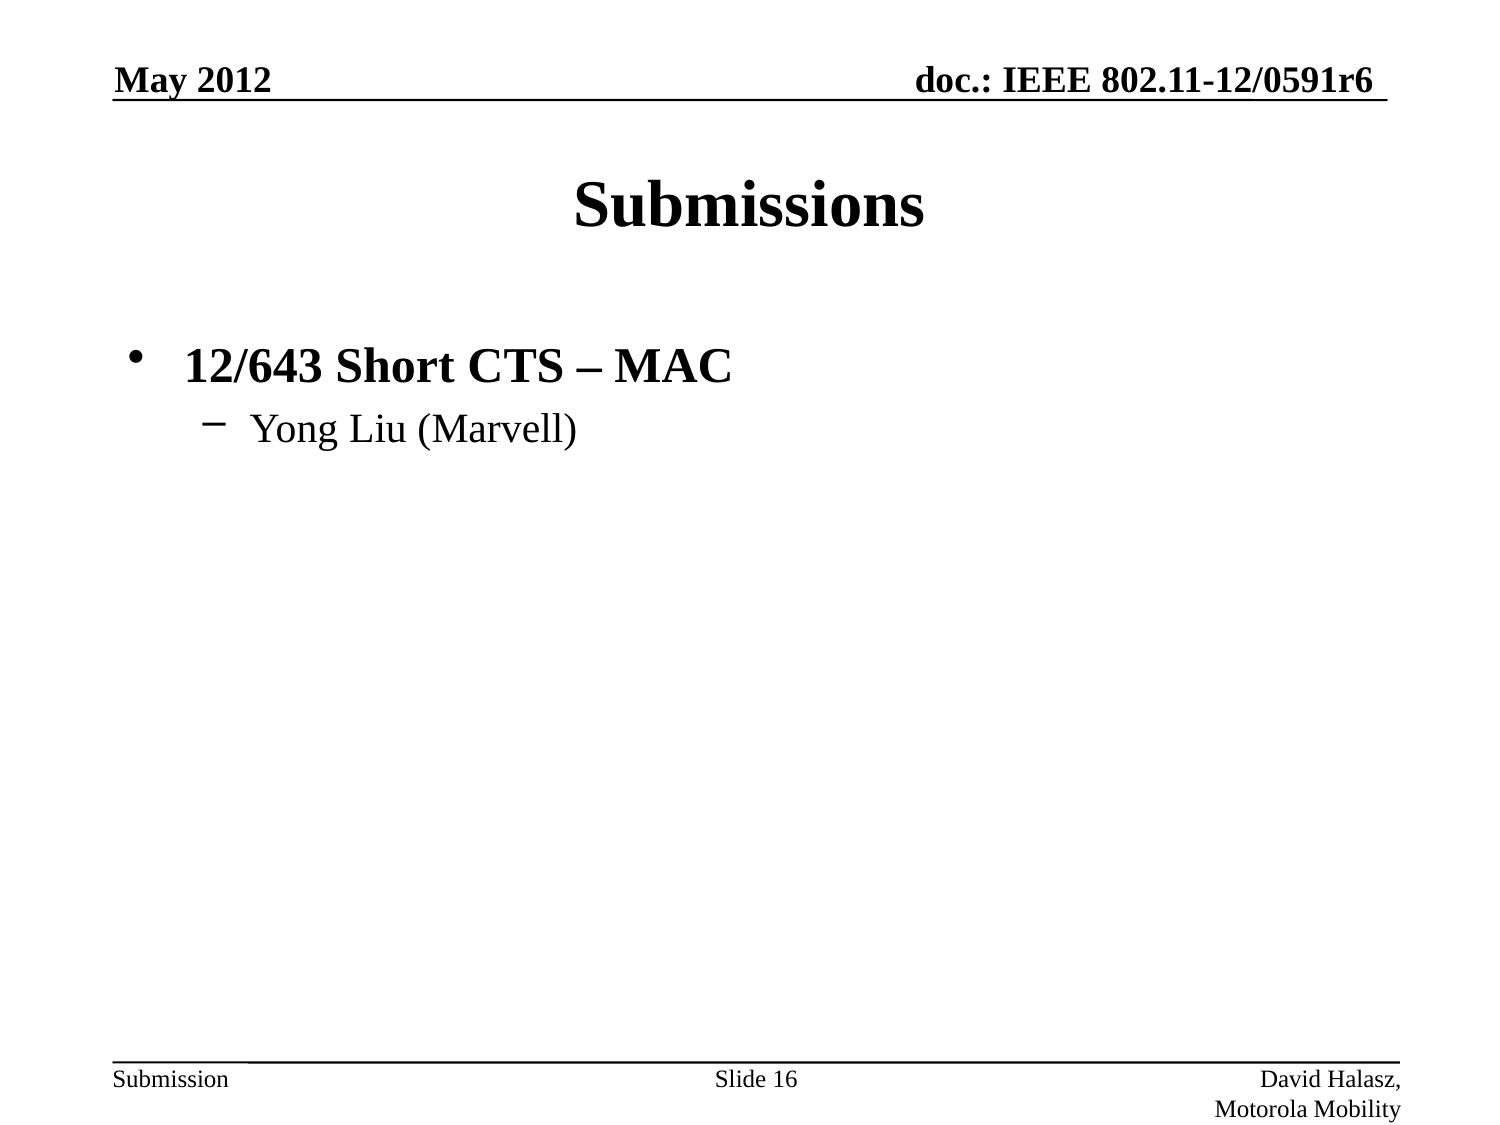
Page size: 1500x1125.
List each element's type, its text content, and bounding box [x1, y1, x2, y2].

list 12/643 Short CTS – MAC Yong Liu (Marvell) [112, 324, 1388, 1001]
slide_number Slide 16 [712, 1061, 800, 1093]
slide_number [114, 54, 333, 101]
title Submissions [112, 112, 1388, 288]
footer David Halasz, Motorola Mobility [1185, 1061, 1402, 1093]
